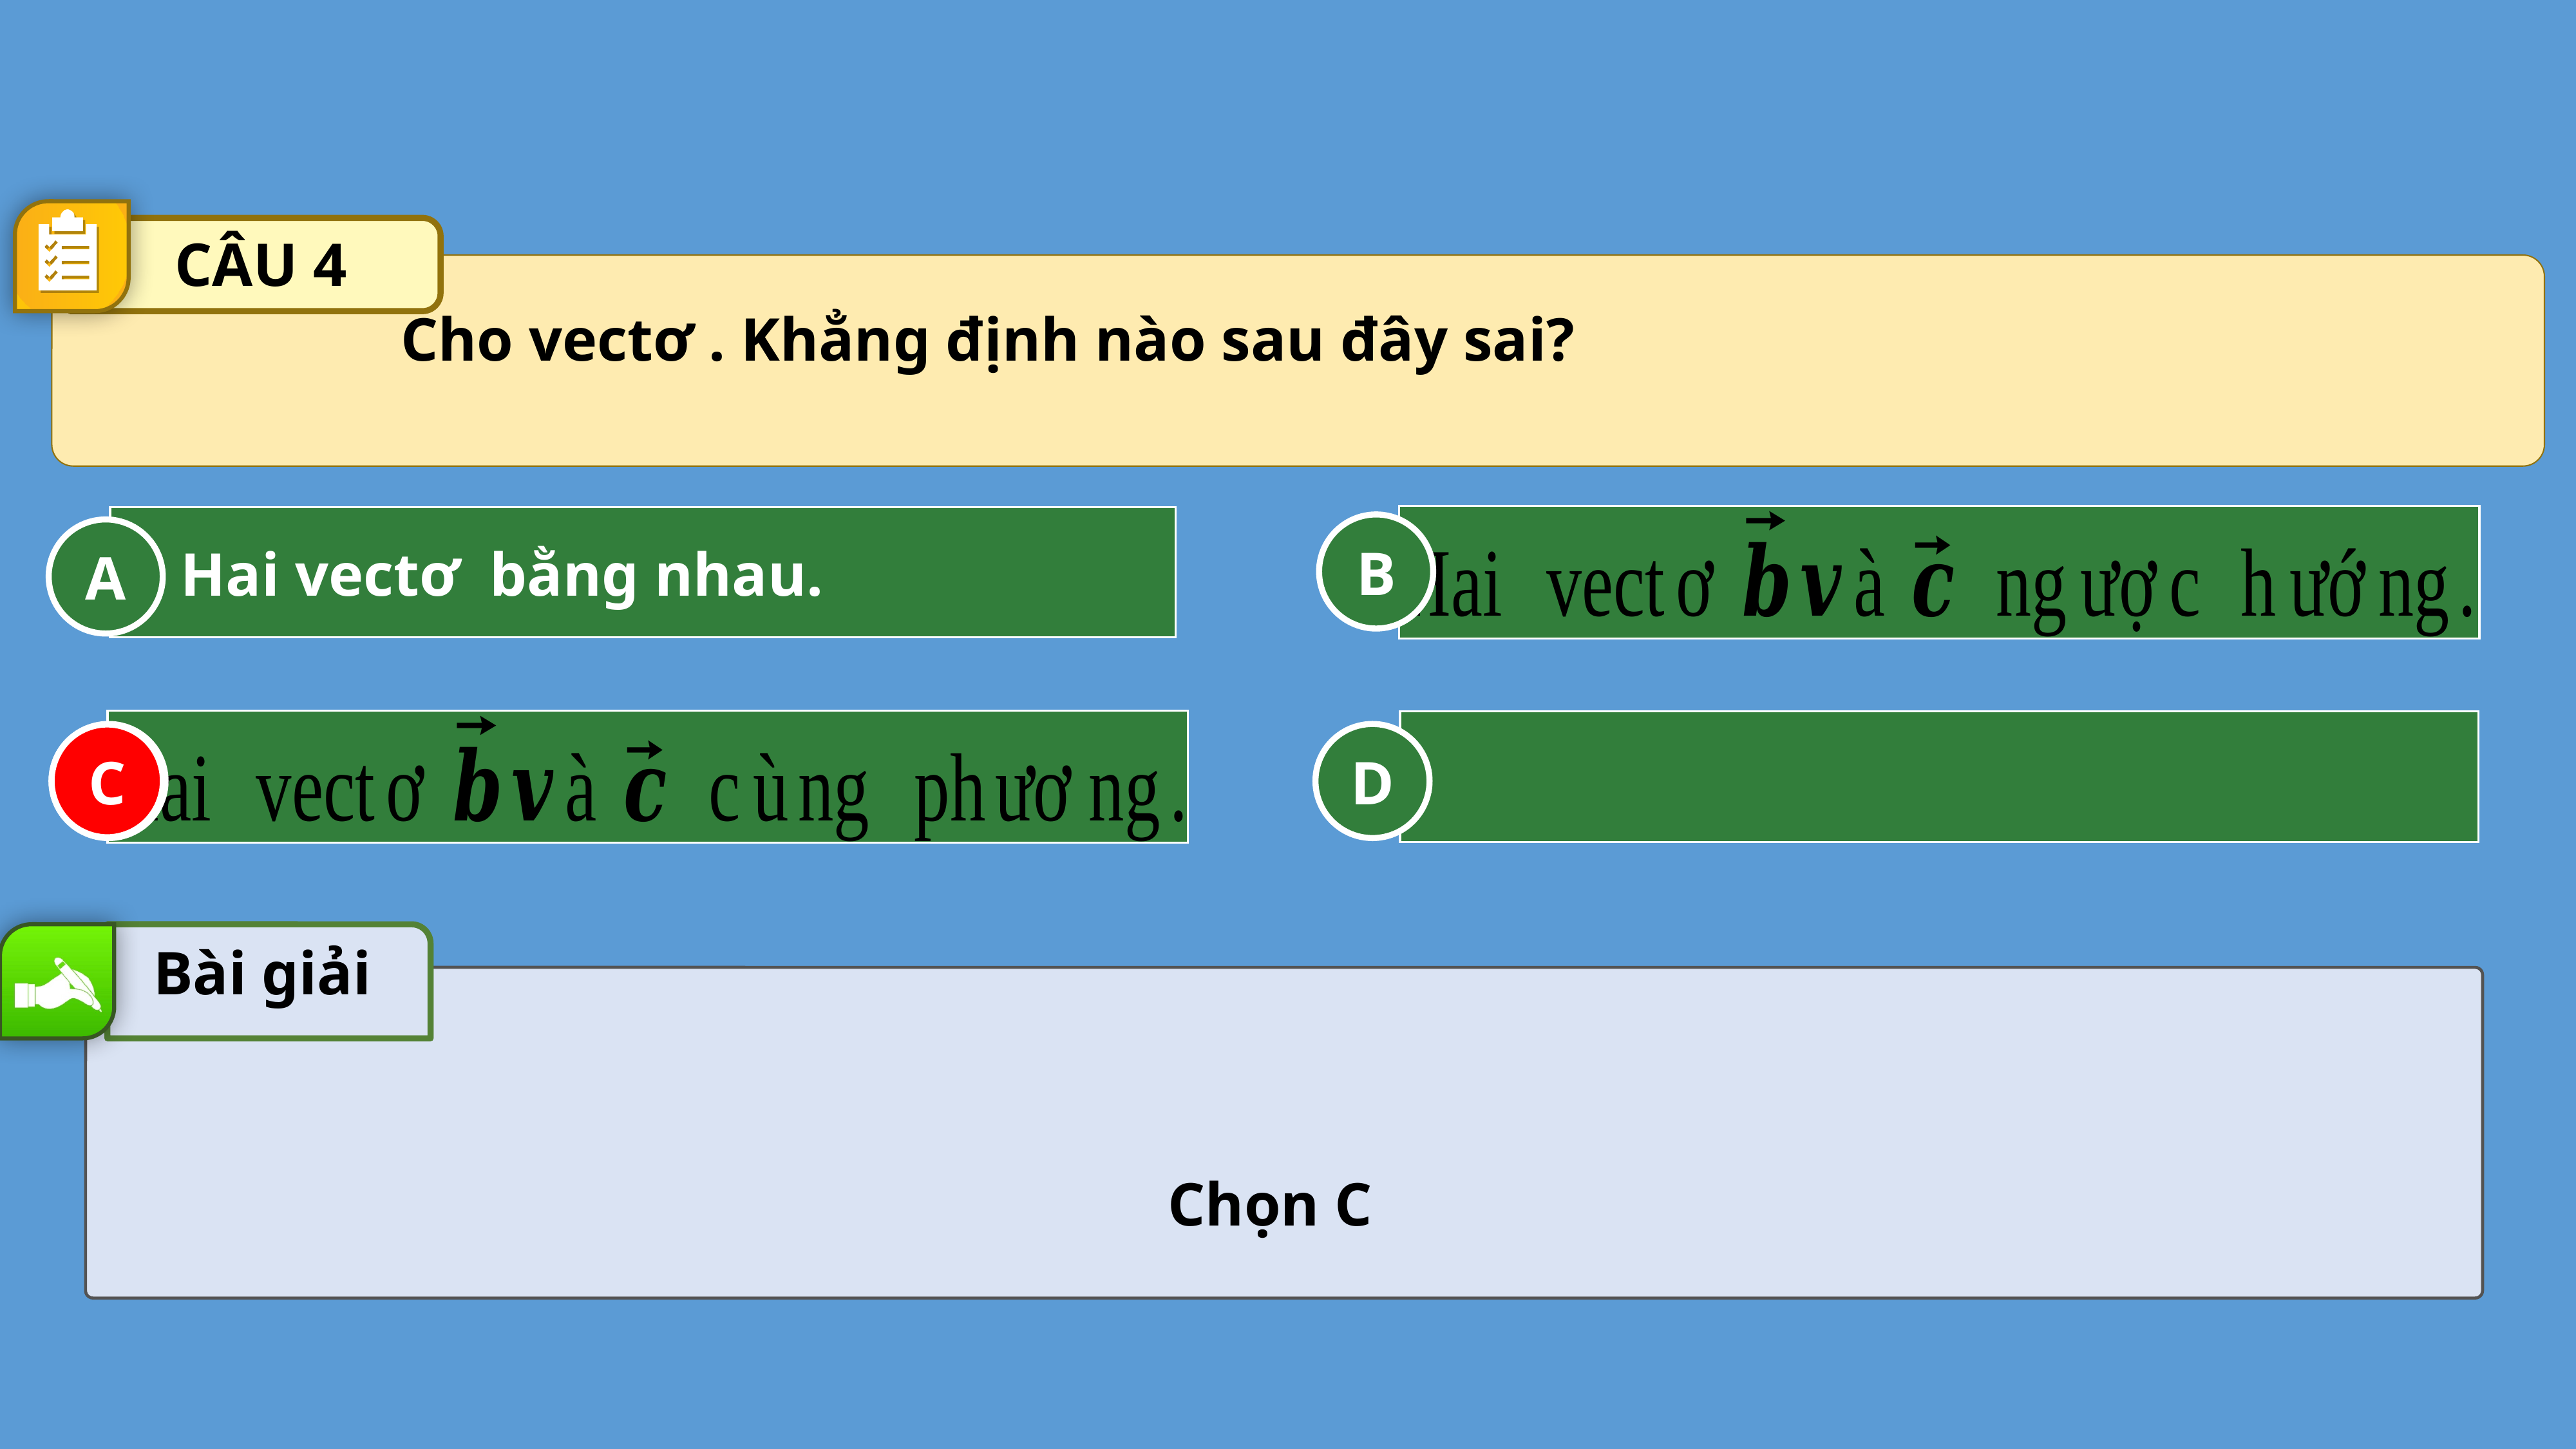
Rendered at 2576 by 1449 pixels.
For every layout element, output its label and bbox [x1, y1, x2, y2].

text_box [51, 711, 2479, 842]
text_box [48, 507, 2479, 638]
text_box [15, 201, 2544, 466]
text_box [0, 924, 2483, 1298]
